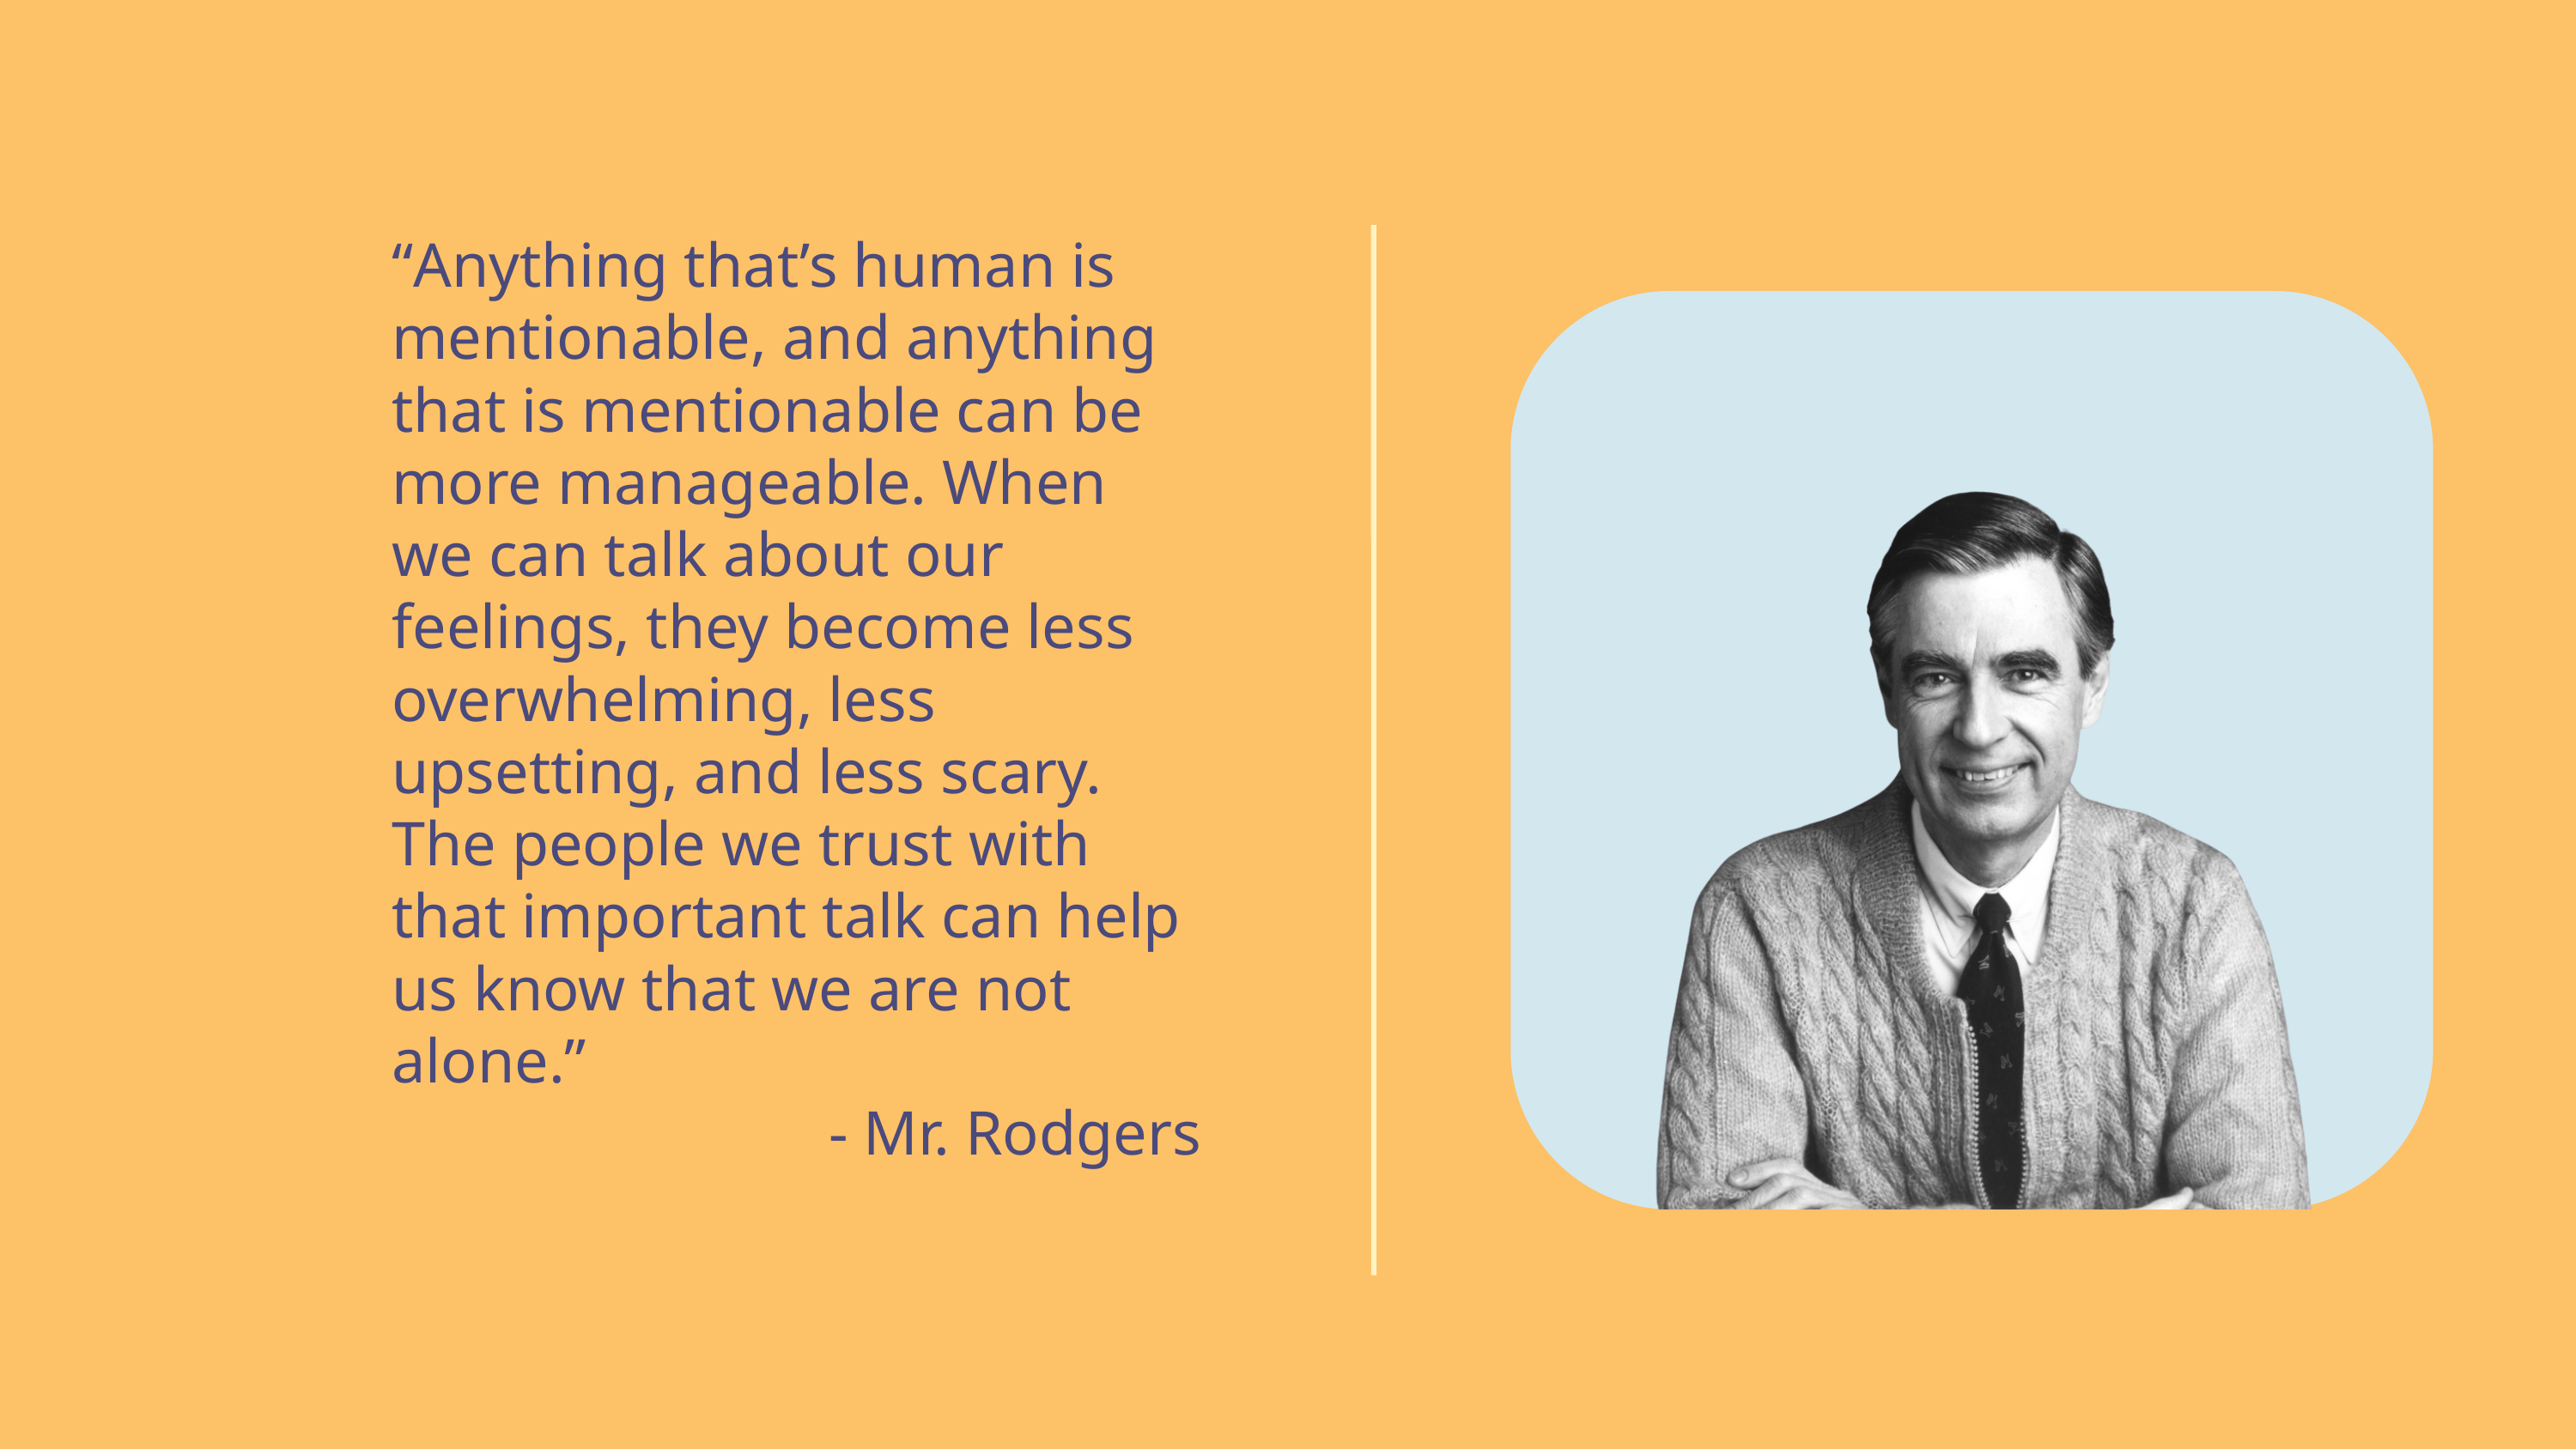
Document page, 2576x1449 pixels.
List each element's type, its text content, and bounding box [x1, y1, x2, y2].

text_box “Anything that’s human is mentionable, and anything that is mentionable can be more manageable. When we can talk about our feelings, they become less overwhelming, less upsetting, and less scary. The people we trust with that important talk can help us know that we are not alone.” - Mr. Rodgers [392, 227, 1202, 1167]
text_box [1510, 290, 2433, 1210]
